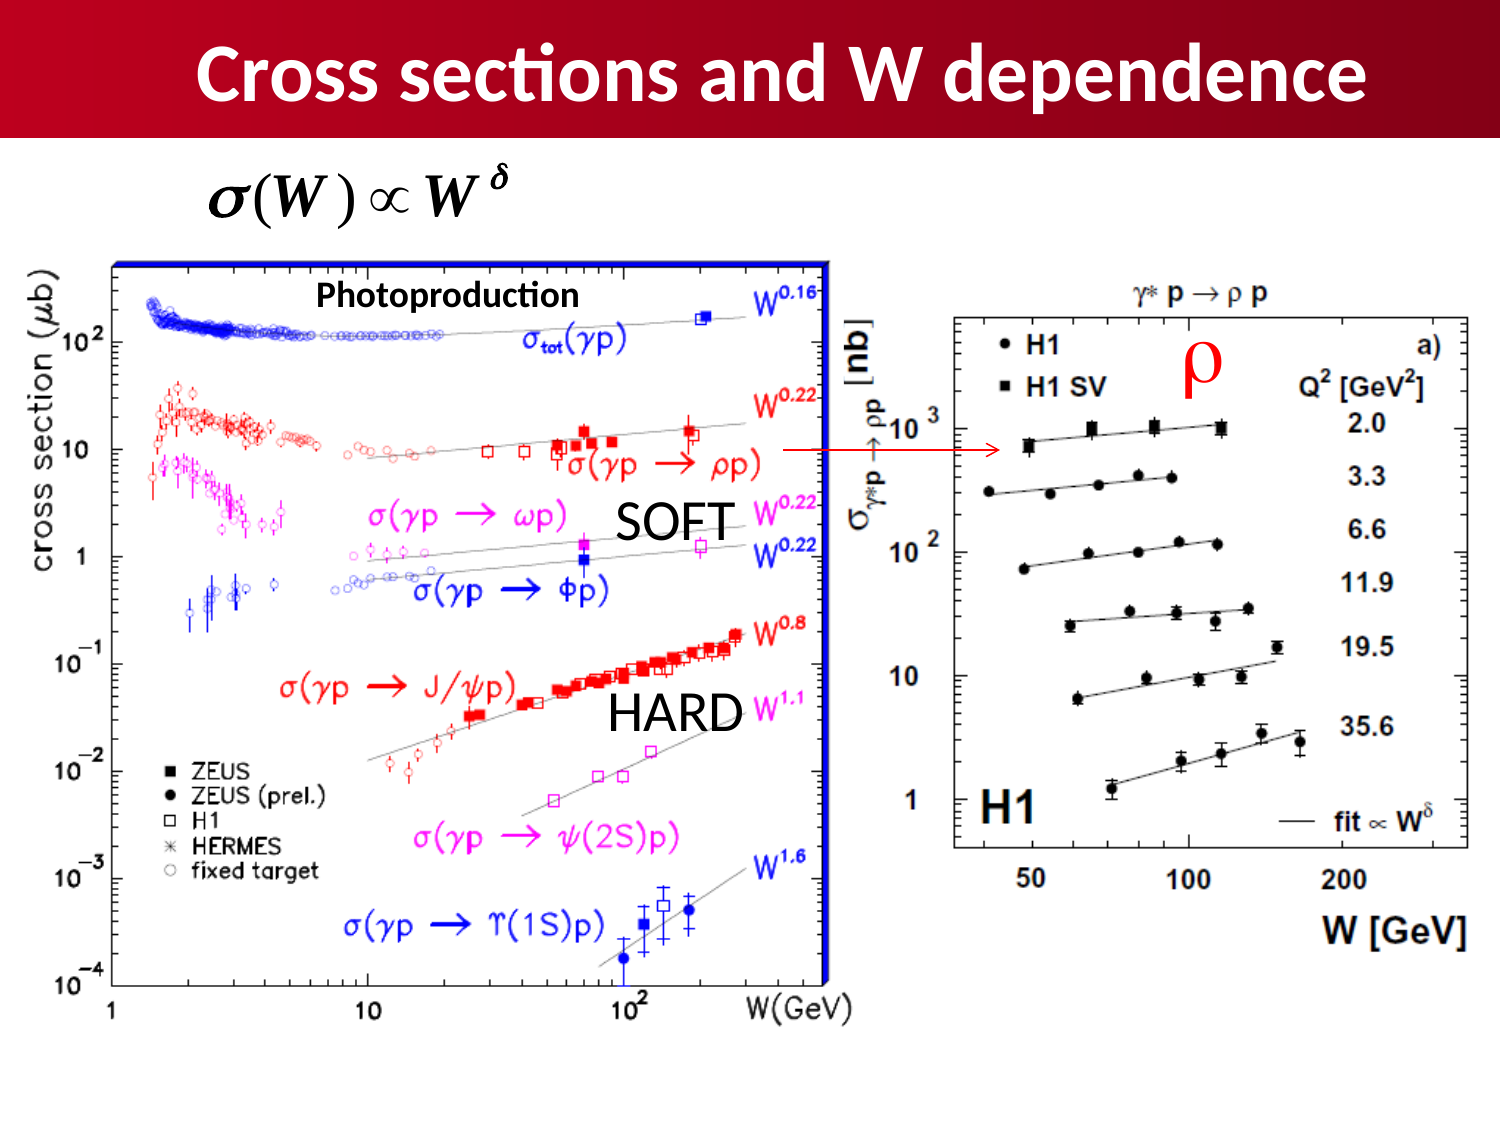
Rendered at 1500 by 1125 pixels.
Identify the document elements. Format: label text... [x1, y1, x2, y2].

picture [0, 248, 1488, 1059]
text_box [0, 0, 1500, 138]
text_box Cross sections and W dependence [181, 11, 1385, 126]
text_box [199, 148, 526, 243]
